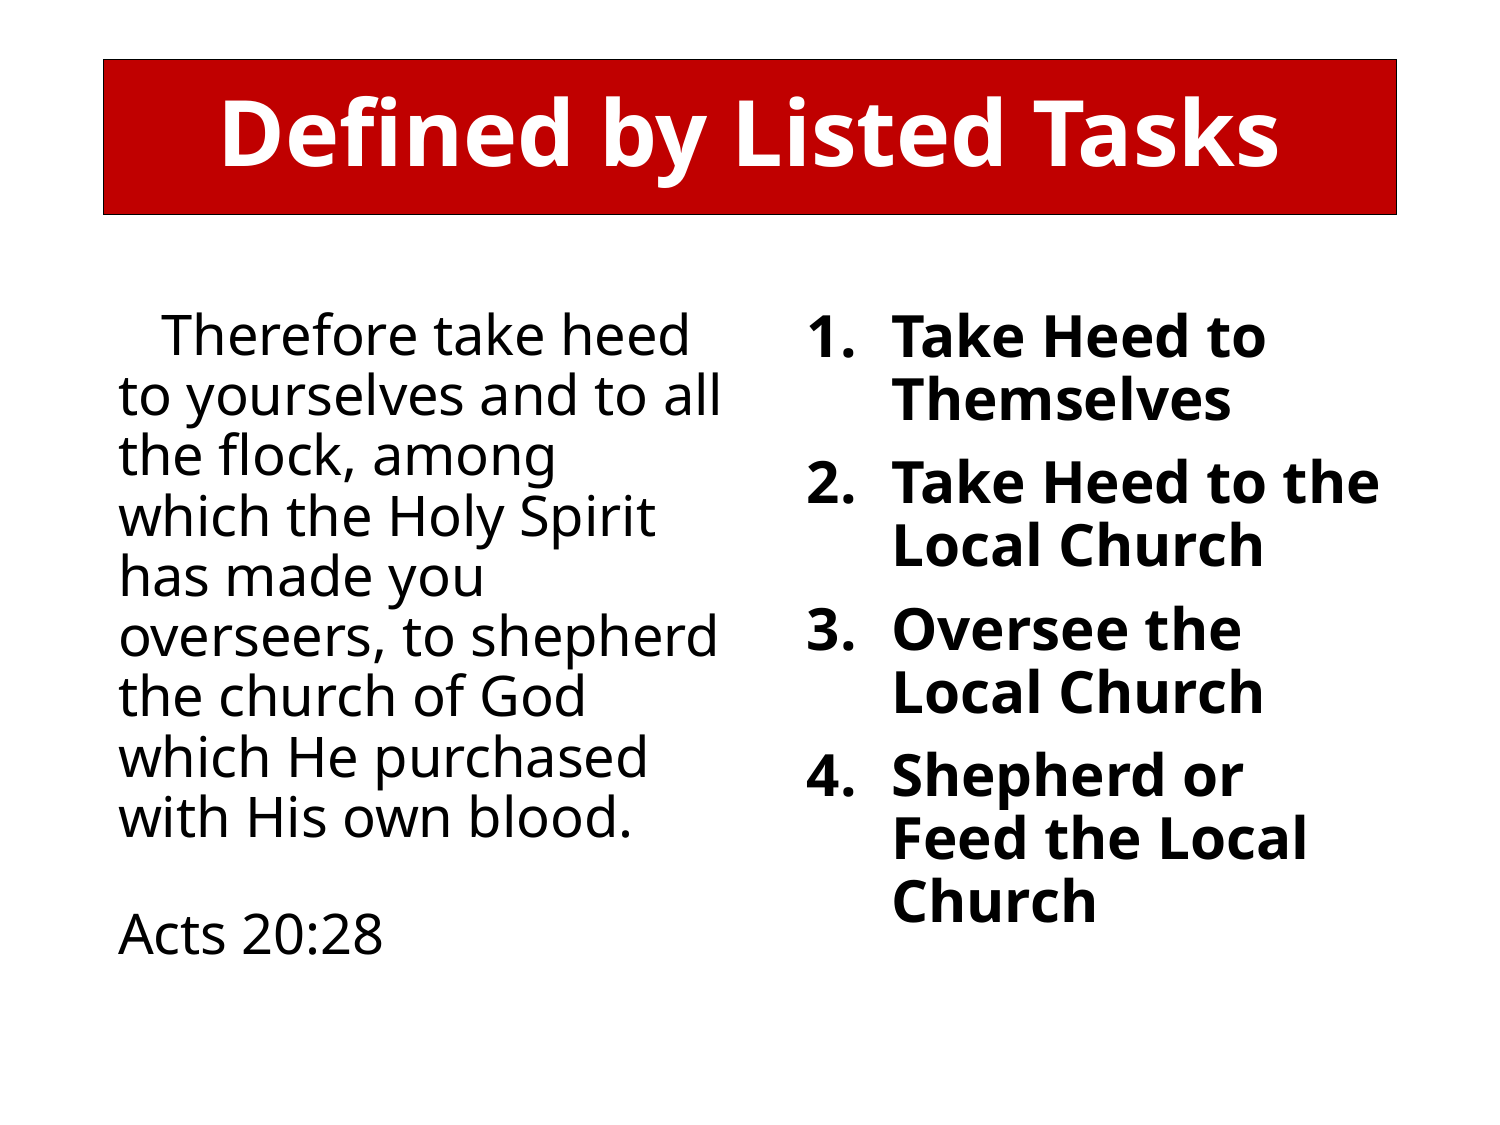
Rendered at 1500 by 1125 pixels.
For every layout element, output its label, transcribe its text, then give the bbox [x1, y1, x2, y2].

list Therefore take heed to yourselves and to all the flock, among which the Holy Spirit has made you overseers, to shepherd the church of God which He purchased with His own blood. Acts 20:28 [103, 299, 741, 1014]
title Defined by Listed Tasks [103, 59, 1397, 215]
list Take Heed to Themselves Take Heed to the Local Church Oversee the Local Church Shepherd or Feed the Local Church [791, 299, 1397, 1014]
